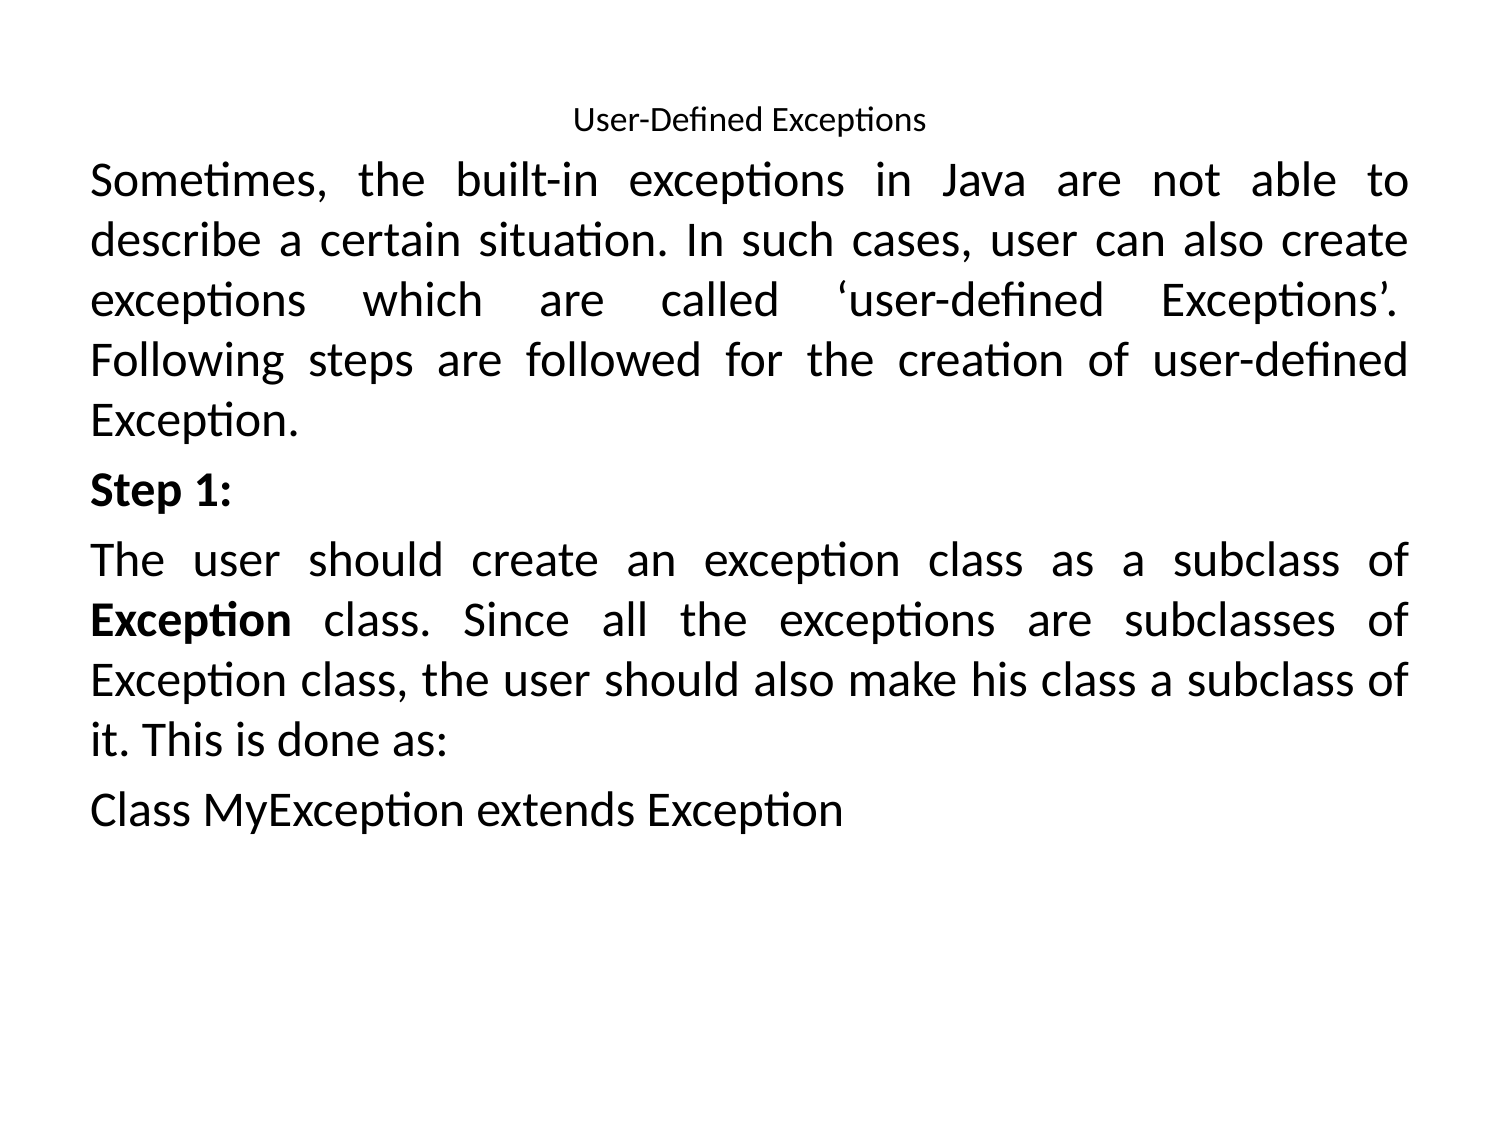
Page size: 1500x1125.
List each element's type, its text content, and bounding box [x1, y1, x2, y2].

list Sometimes, the built-in exceptions in Java are not able to describe a certain situation. In such cases, user can also create exceptions which are called ‘user-defined Exceptions’. Following steps are followed for the creation of user-defined Exception. Step 1: The user should create an exception class as a subclass of Exception class. Since all the exceptions are subclasses of Exception class, the user should also make his class a subclass of it. This is done as: Class MyException extends Exception [75, 138, 1425, 882]
title User-Defined Exceptions [75, 45, 1425, 138]
